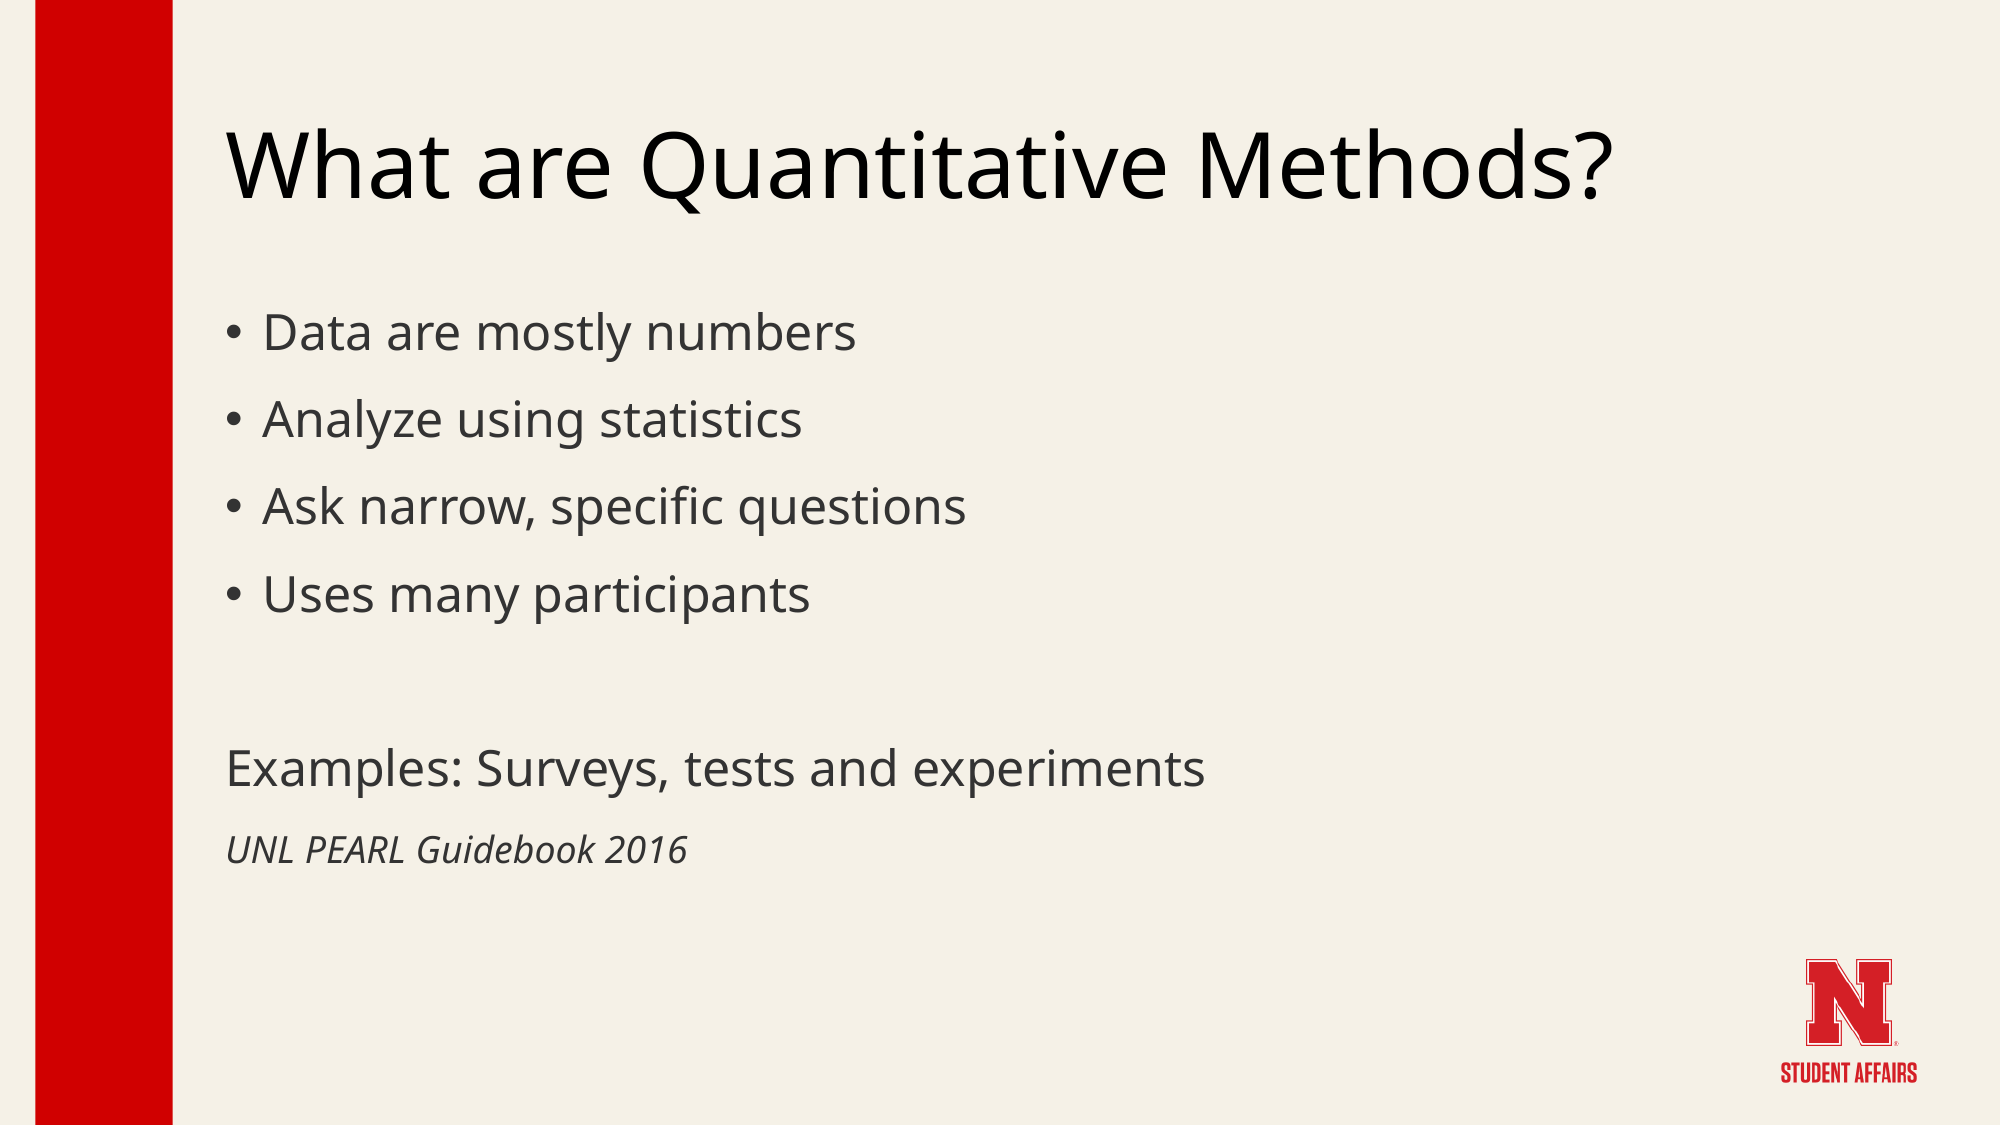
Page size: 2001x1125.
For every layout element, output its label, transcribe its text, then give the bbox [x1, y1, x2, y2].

list Data are mostly numbers Analyze using statistics Ask narrow, specific questions Uses many participants Examples: Surveys, tests and experiments UNL PEARL Guidebook 2016 [210, 299, 1863, 1014]
title What are Quantitative Methods? [210, 59, 1863, 278]
picture [1609, 959, 2001, 1125]
